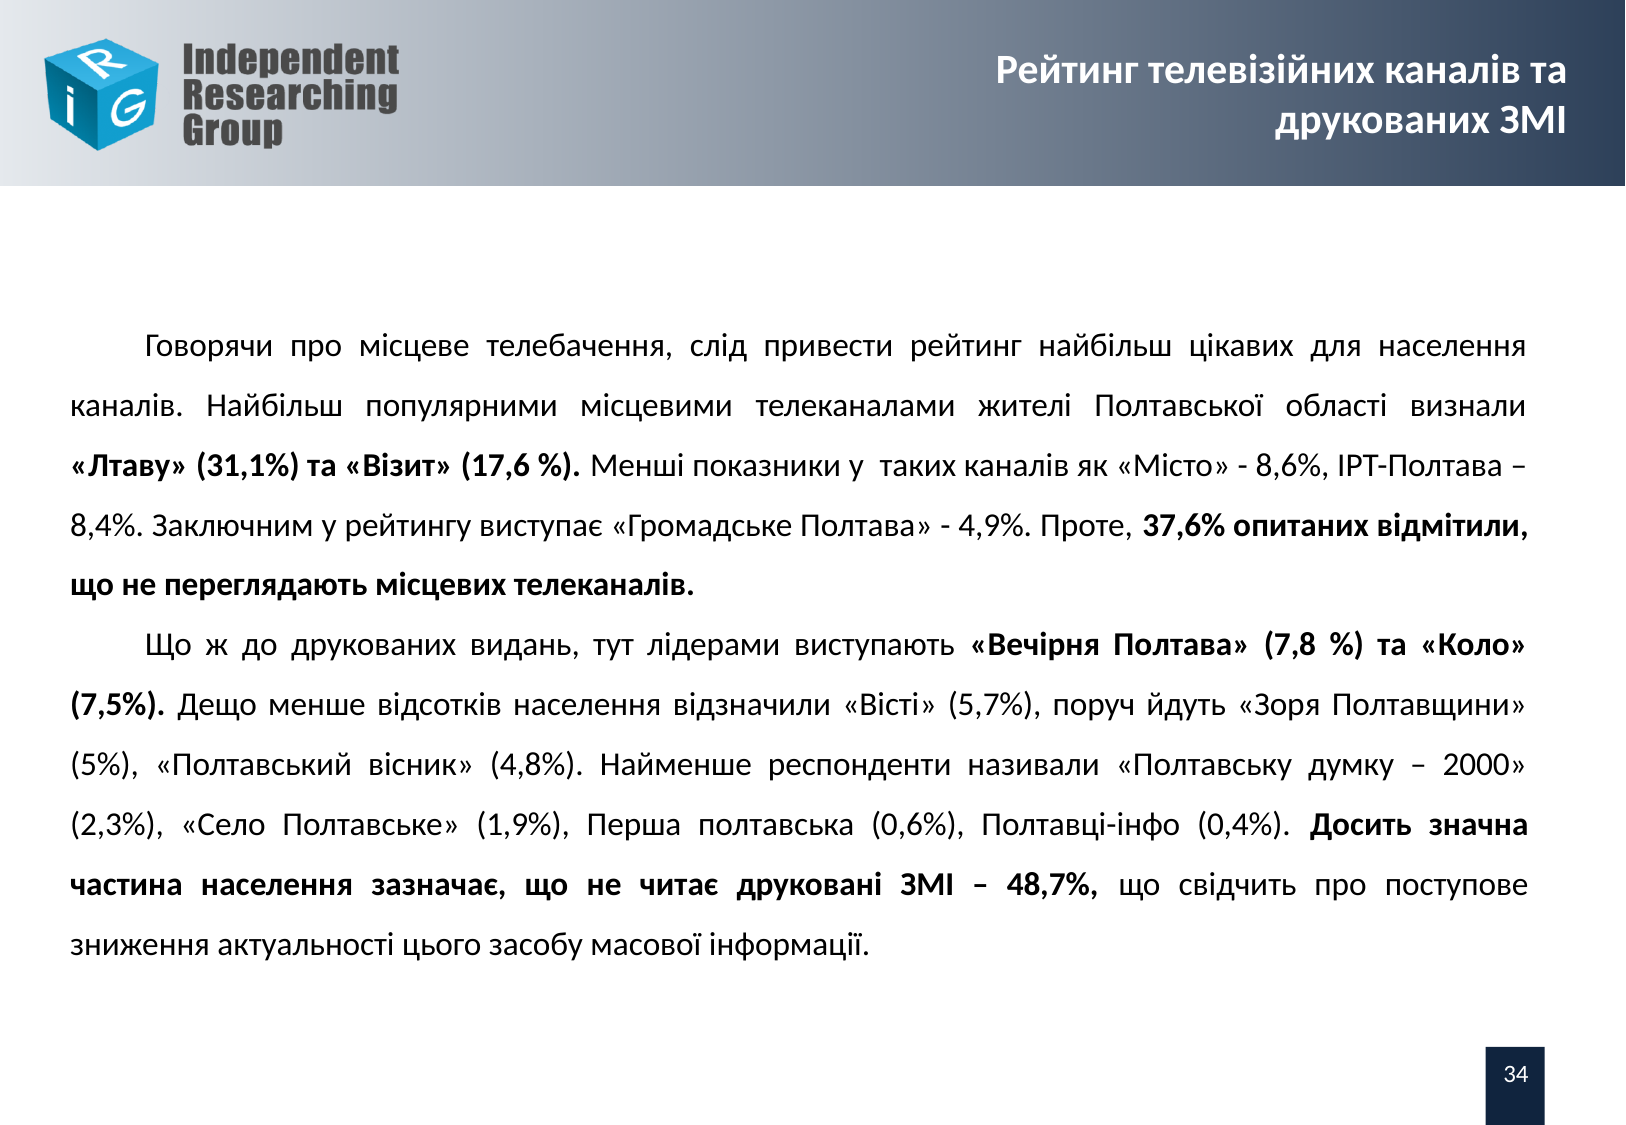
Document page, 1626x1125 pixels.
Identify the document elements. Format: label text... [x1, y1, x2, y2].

text_box [569, 0, 1625, 187]
picture [0, 0, 565, 280]
text_box [55, 283, 1570, 379]
slide_number 34 [1164, 1042, 1544, 1103]
text_box Рейтинг телевізійних каналів та друкованих ЗМІ [812, 34, 1583, 150]
text_box [1484, 1045, 1547, 1125]
text_box Говорячи про місцеве телебачення, слід привести рейтинг найбільш цікавих для населення каналів. Найбільш популярними місцевими телеканалами жителі Полтавської області визнали «Лтаву» (31,1%) та «Візит» (17,6 %). Менші показники у таких каналів як «Місто» - 8,6%, ІРТ-Полтава – 8,4%. Заключним у рейтингу виступає «Громадське Полтава» - 4,9%. Проте, 37,6% опитаних відмітили, що не переглядають місцевих телеканалів. Що ж до друкованих видань, тут лідерами виступають «Вечірня Полтава» (7,8 %) та «Коло» (7,5%). Дещо менше відсотків населення відзначили «Вісті» (5,7%), поруч йдуть «Зоря Полтавщини» (5%), «Полтавський вісник» (4,8%). Найменше респонденти називали «Полтавську думку – 2000» (2,3%), «Село Полтавське» (1,9%), Перша полтавська (0,6%), Полтавці-інфо (0,4%). Досить значна частина населення зазначає, що не читає друковані ЗМІ – 48,7%, що свідчить про поступове зниження актуальності цього засобу масової інформації. [55, 295, 1544, 970]
